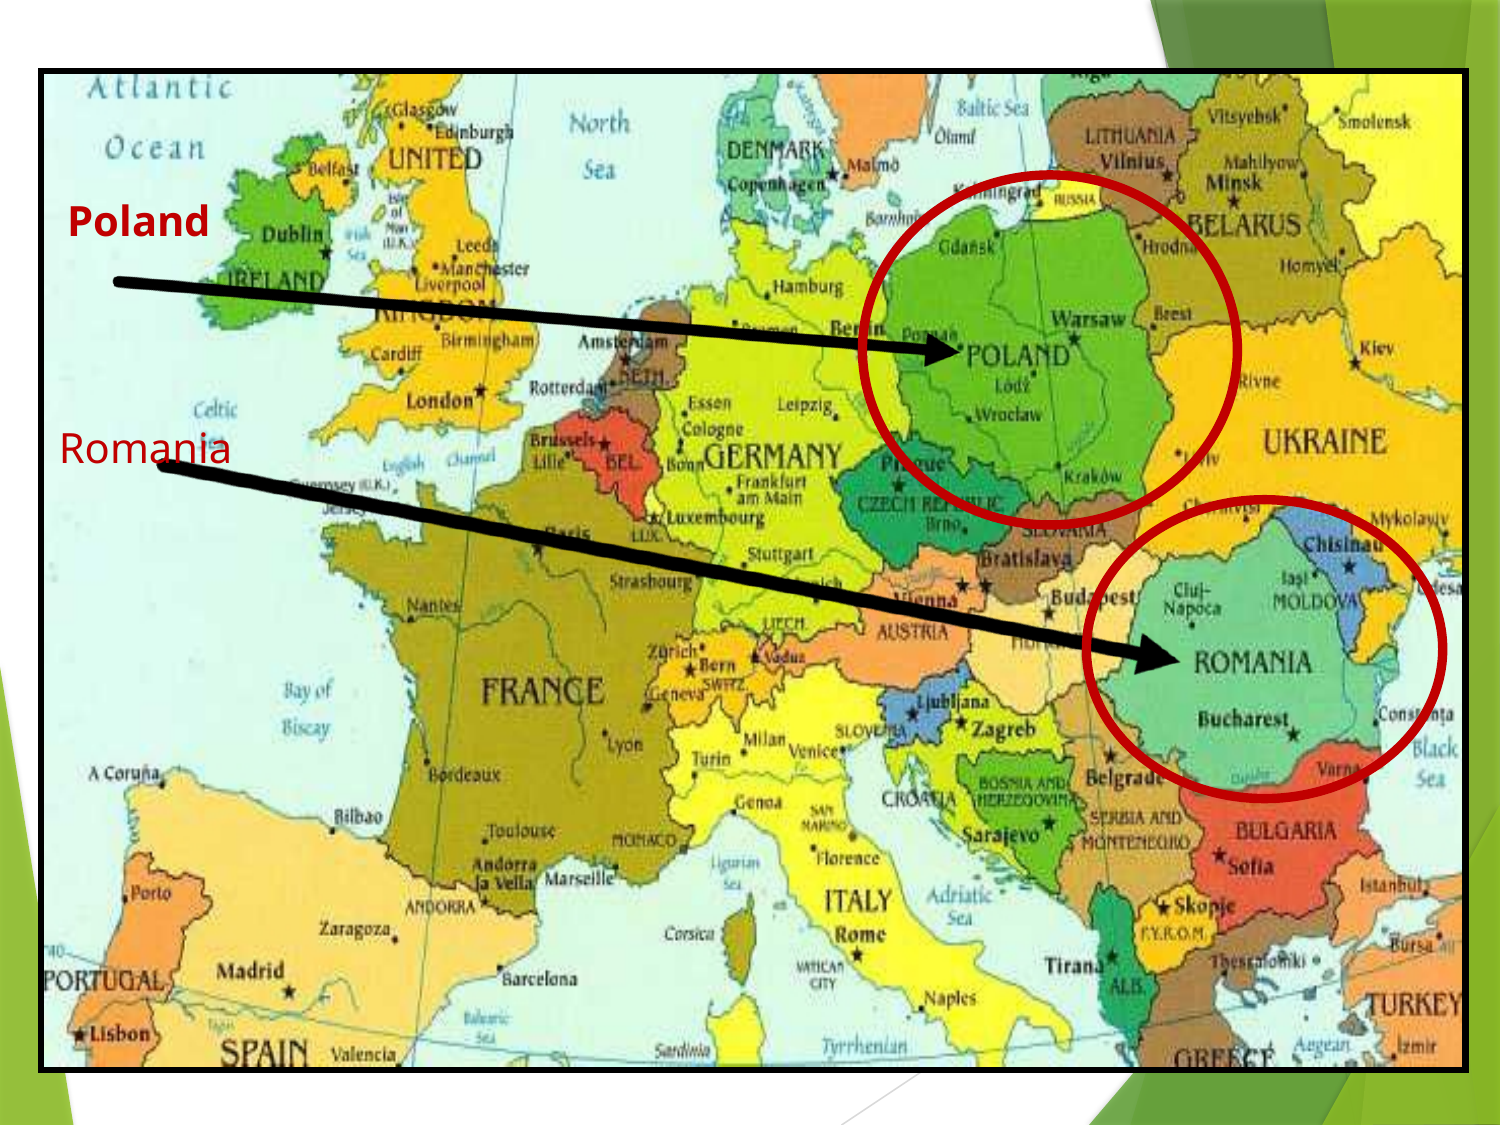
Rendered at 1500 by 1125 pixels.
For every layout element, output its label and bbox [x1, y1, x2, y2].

picture [43, 2, 1463, 1068]
list [197, 331, 1189, 819]
